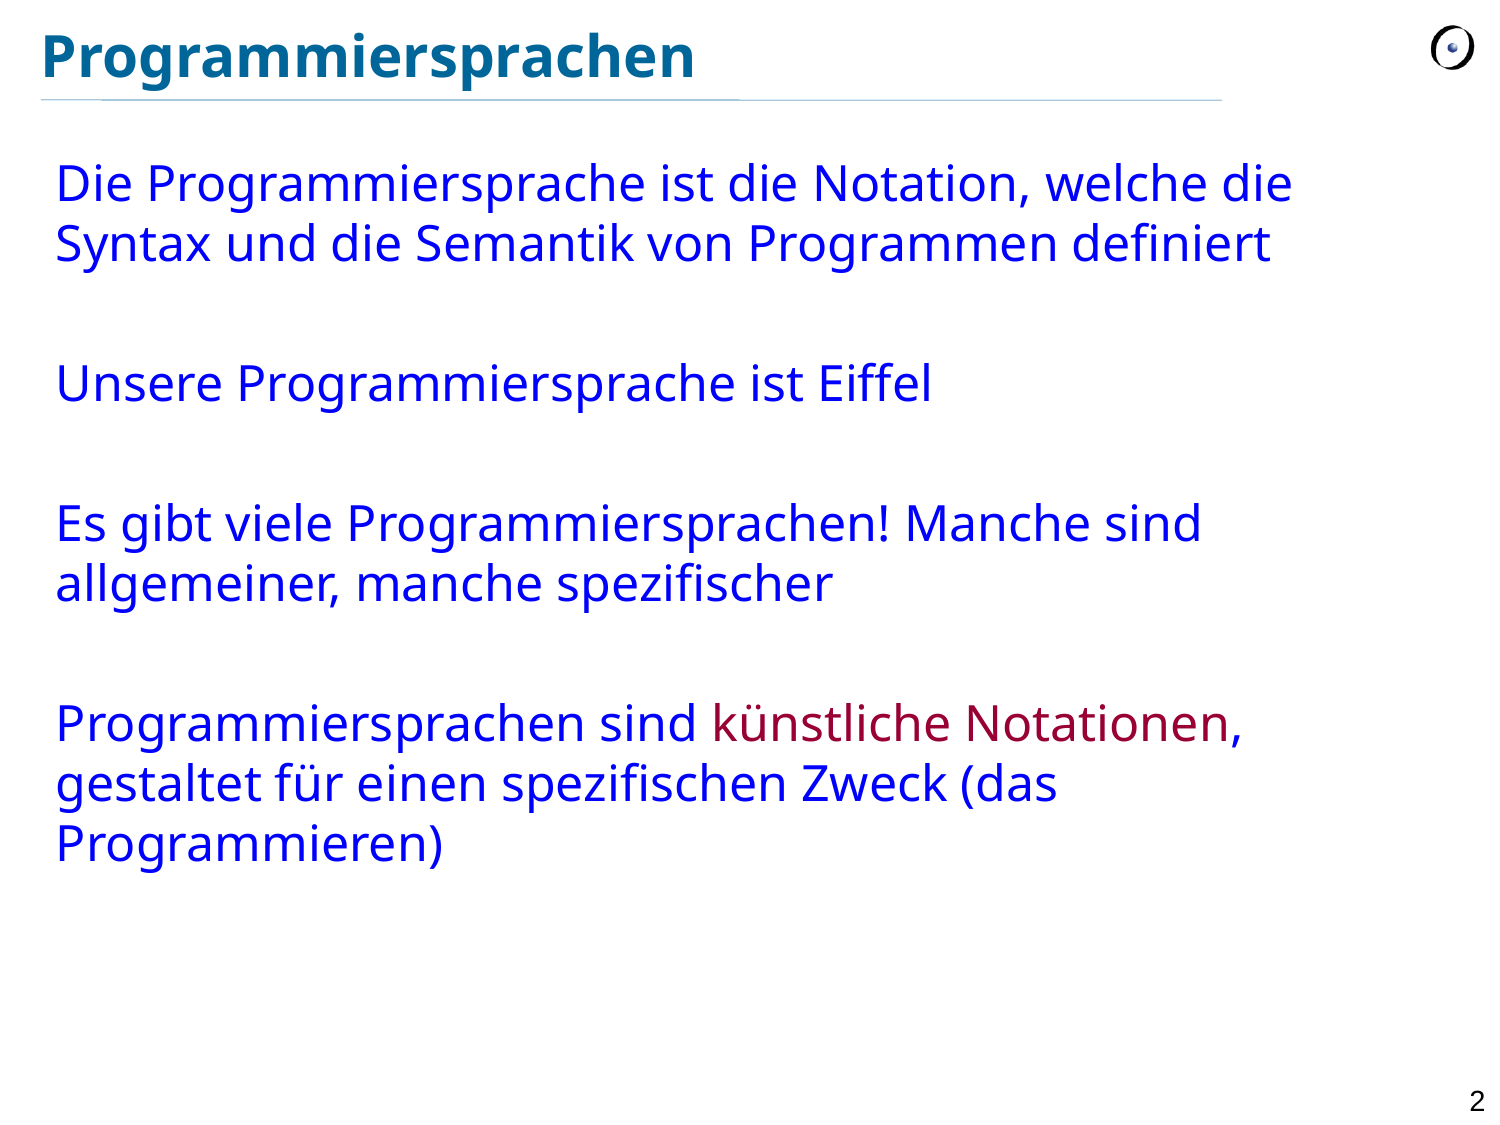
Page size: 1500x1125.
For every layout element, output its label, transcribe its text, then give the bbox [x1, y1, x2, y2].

picture [1429, 20, 1476, 72]
title Programmiersprachen [40, 18, 1344, 91]
list Die Programmiersprache ist die Notation, welche die Syntax und die Semantik von Programmen definiert Unsere Programmiersprache ist Eiffel Es gibt viele Programmiersprachen! Manche sind allgemeiner, manche spezifischer Programmiersprachen sind künstliche Notationen, gestaltet für einen spezifischen Zweck (das Programmieren) [40, 143, 1467, 1071]
